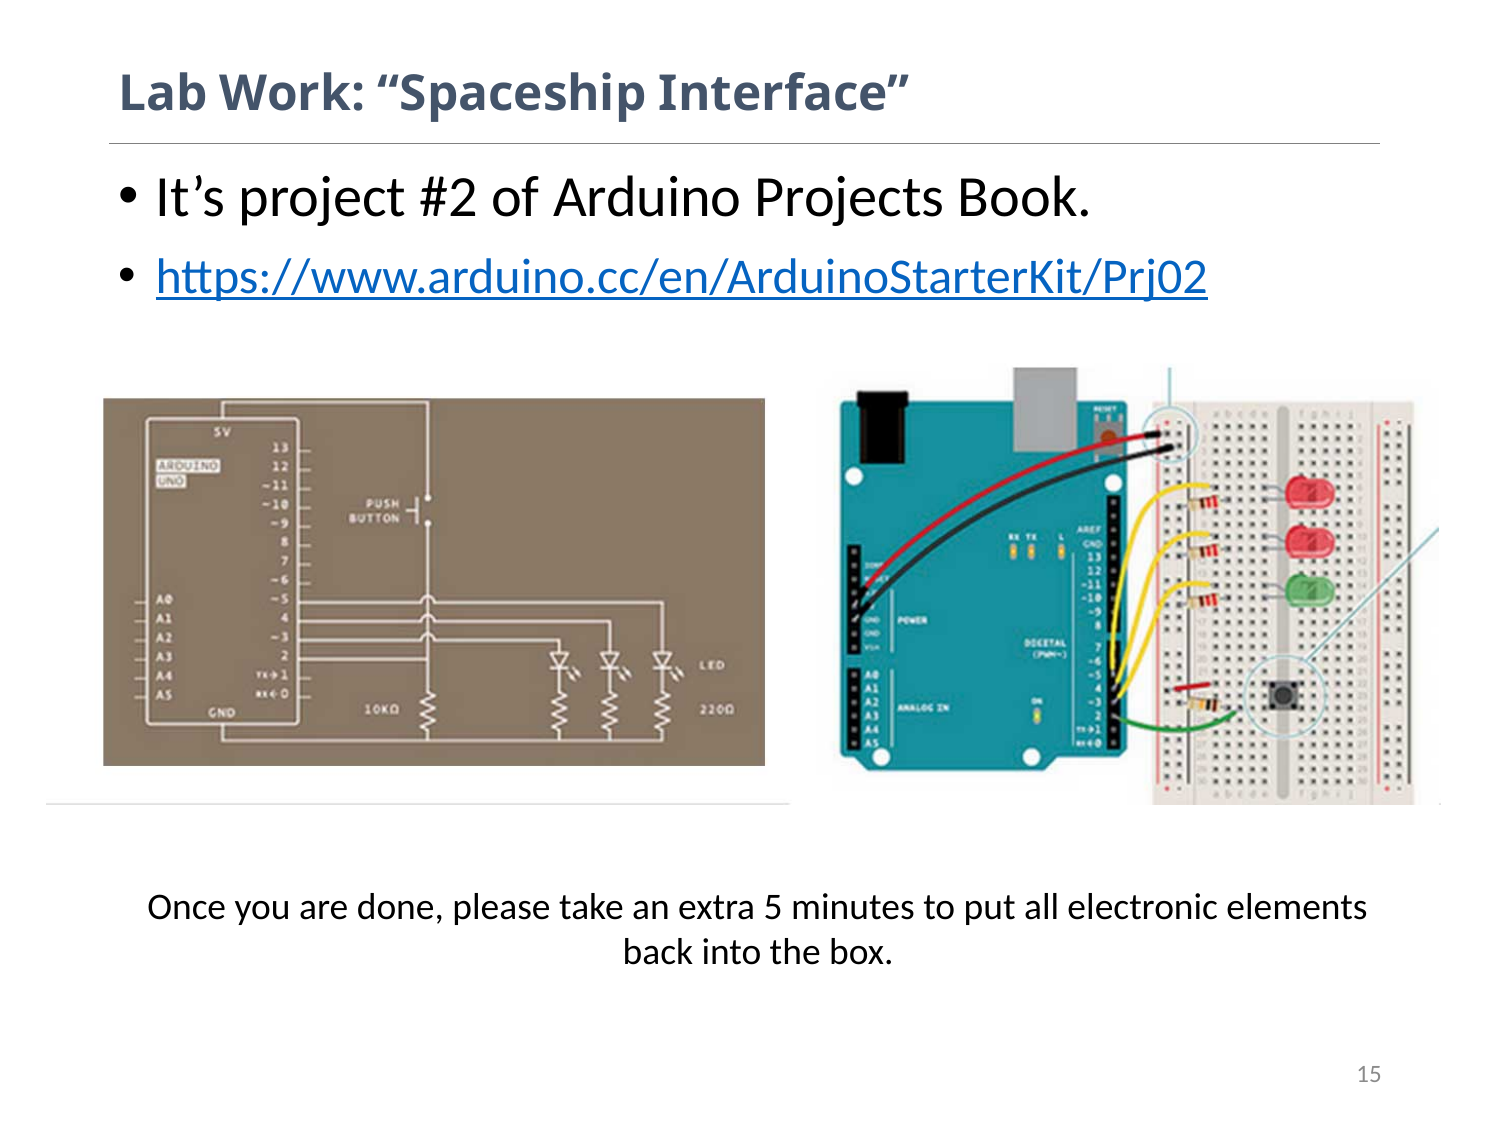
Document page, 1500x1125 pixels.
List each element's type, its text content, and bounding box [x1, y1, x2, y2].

list It’s project #2 of Arduino Projects Book. https://www.arduino.cc/en/ArduinoStarterKit/Prj02 [103, 158, 1367, 347]
picture [46, 347, 1441, 805]
slide_number 15 [1059, 1042, 1397, 1103]
text_box Once you are done, please take an extra 5 minutes to put all electronic elements back into the box. [106, 874, 1411, 980]
list It’s project #2 of Arduino Projects Book. https://www.arduino.cc/en/ArduinoStarterKit/Prj02 [103, 805, 1367, 1017]
title Lab Work: “Spaceship Interface” [103, 59, 1397, 130]
